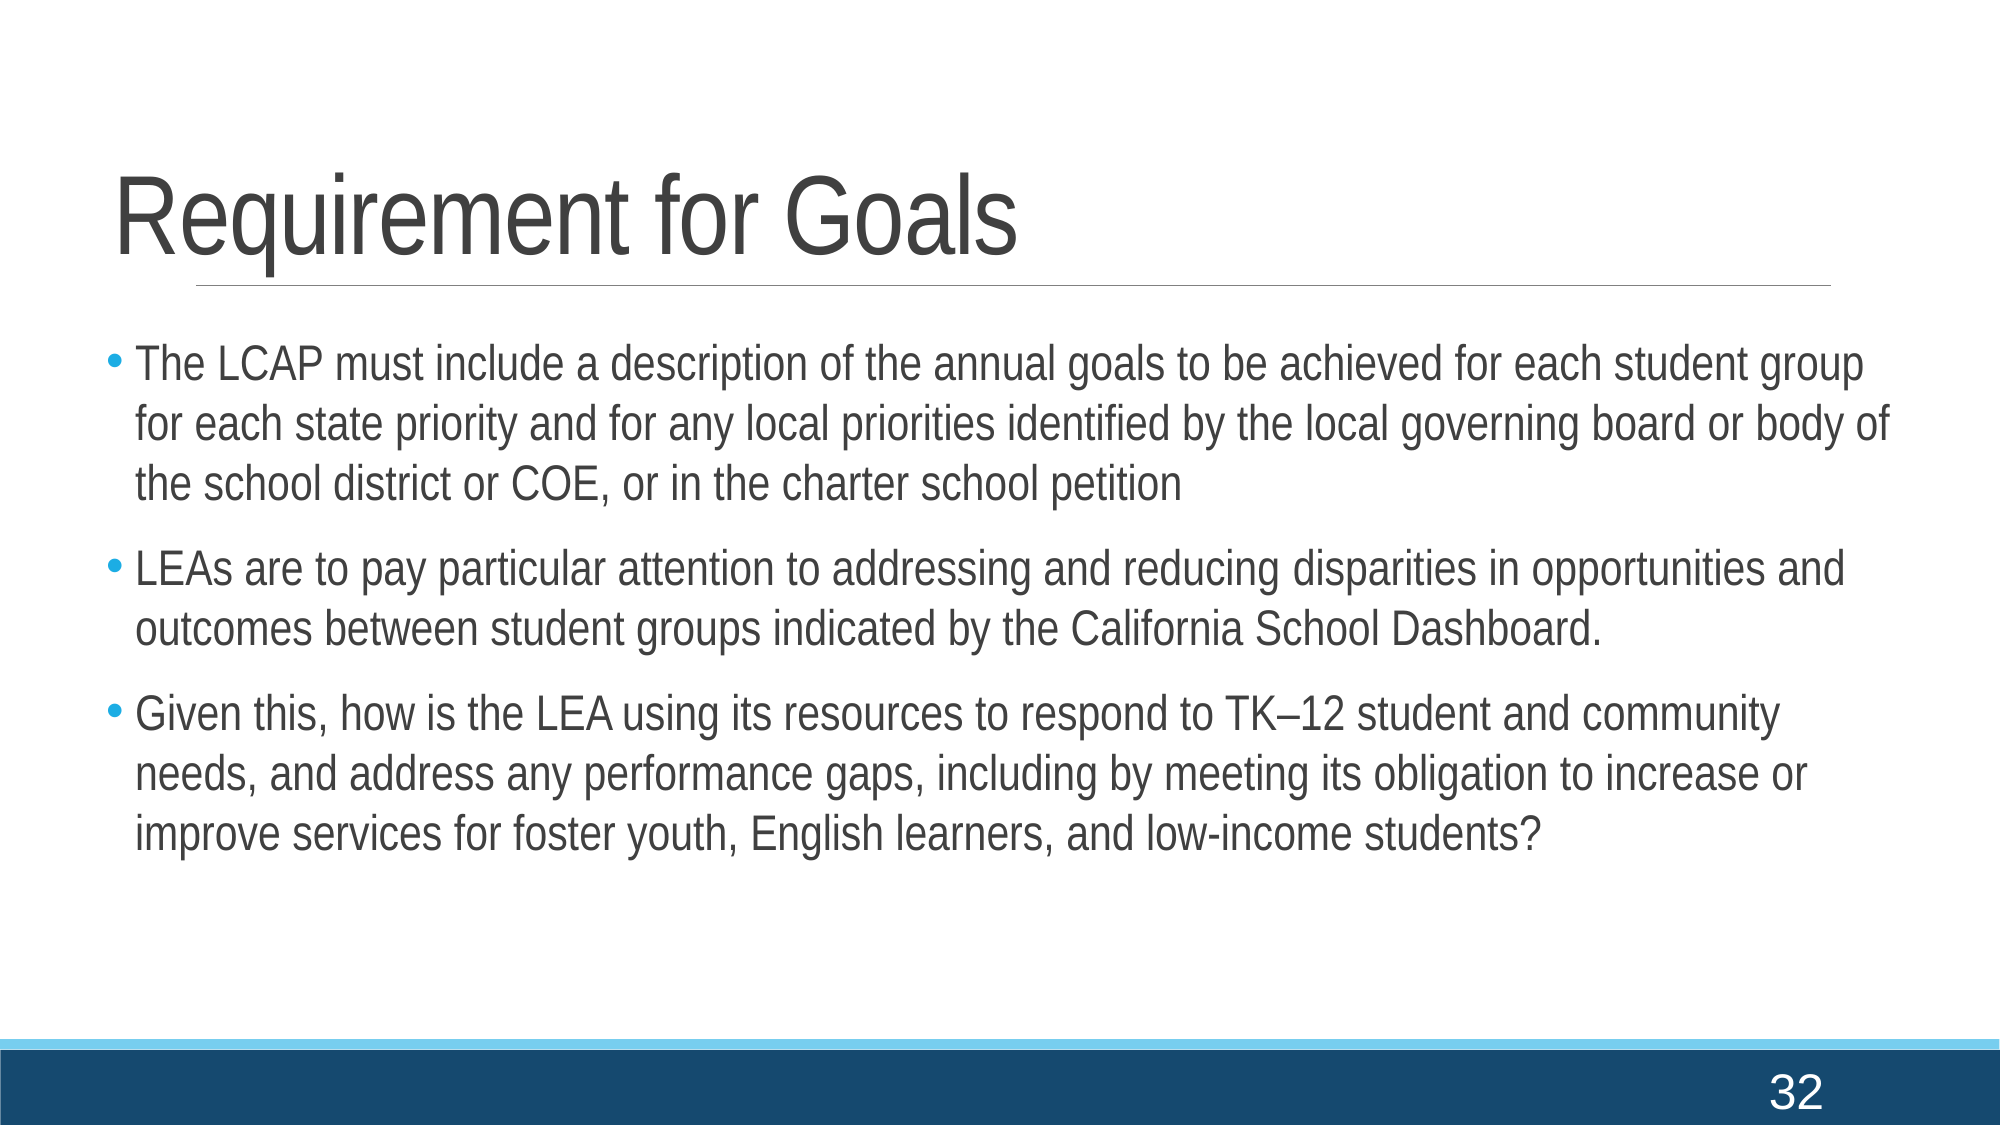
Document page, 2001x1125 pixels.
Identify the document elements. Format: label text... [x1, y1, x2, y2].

list The LCAP must include a description of the annual goals to be achieved for each student group for each state priority and for any local priorities identified by the local governing board or body of the school district or COE, or in the charter school petition LEAs are to pay particular attention to addressing and reducing disparities in opportunities and outcomes between student groups indicated by the California School Dashboard. Given this, how is the LEA using its resources to respond to TK–12 student and community needs, and address any performance gaps, including by meeting its obligation to increase or improve services for foster youth, English learners, and low-income students? [98, 322, 1909, 1022]
title Requirement for Goals [98, 47, 1909, 285]
slide_number 32 [1624, 1059, 1840, 1120]
